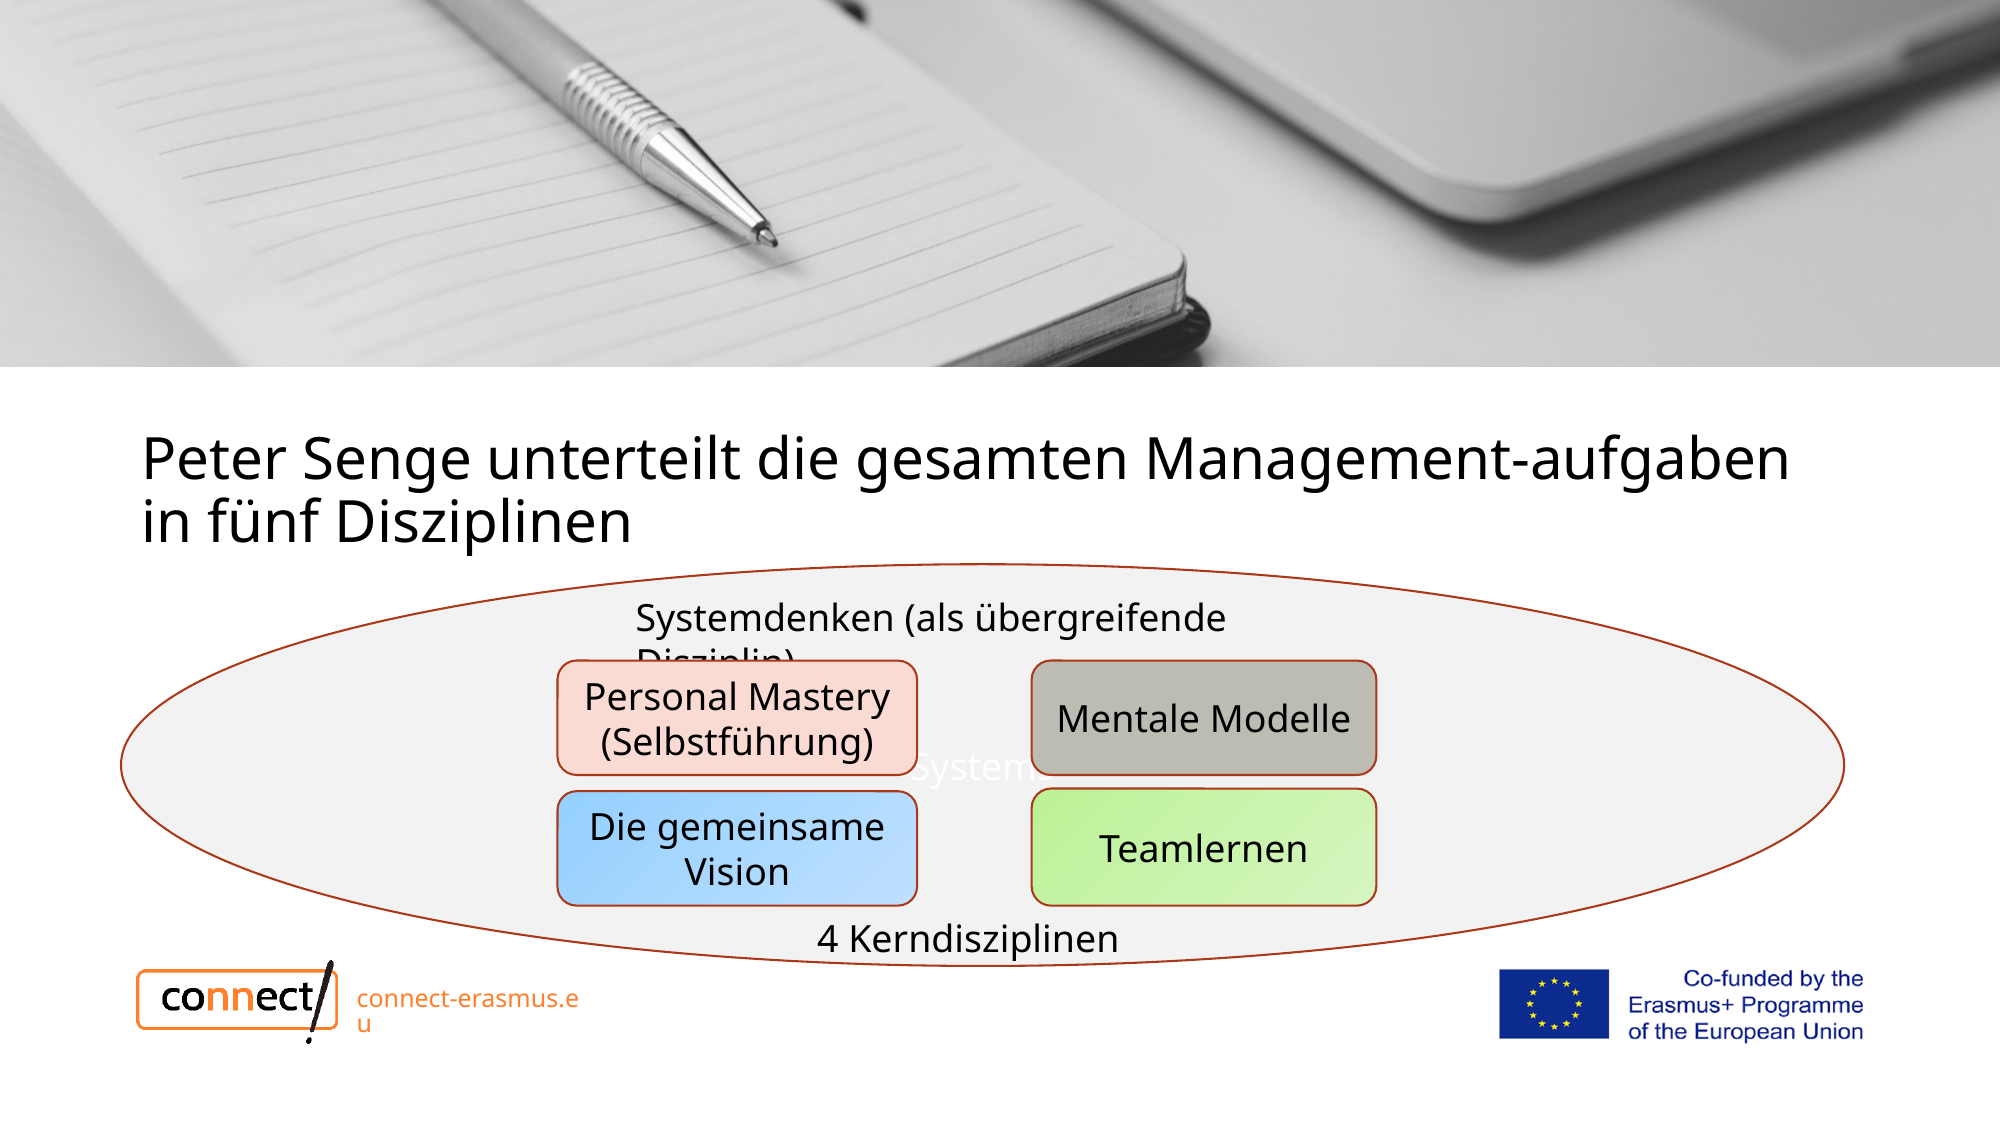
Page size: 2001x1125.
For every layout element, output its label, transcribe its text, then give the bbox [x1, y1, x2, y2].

text_box Systemdenken (als übergreifende Disziplin) [620, 587, 1410, 692]
footer connect-erasmus.eu [341, 976, 607, 1022]
picture [1498, 968, 1863, 1044]
text_box Teamlernen [1030, 787, 1378, 907]
text_box Die gemeinsame Vision [556, 790, 919, 907]
text_box Systems [119, 563, 1846, 964]
picture [136, 960, 338, 1044]
picture [0, 0, 2000, 367]
title Peter Senge unterteilt die gesamten Management-aufgaben in fünf Disziplinen [126, 387, 1850, 563]
text_box Personal Mastery (Selbstführung) [556, 659, 919, 777]
text_box 4 Kerndisziplinen [802, 907, 1135, 967]
text_box Mentale Modelle [1030, 659, 1378, 777]
